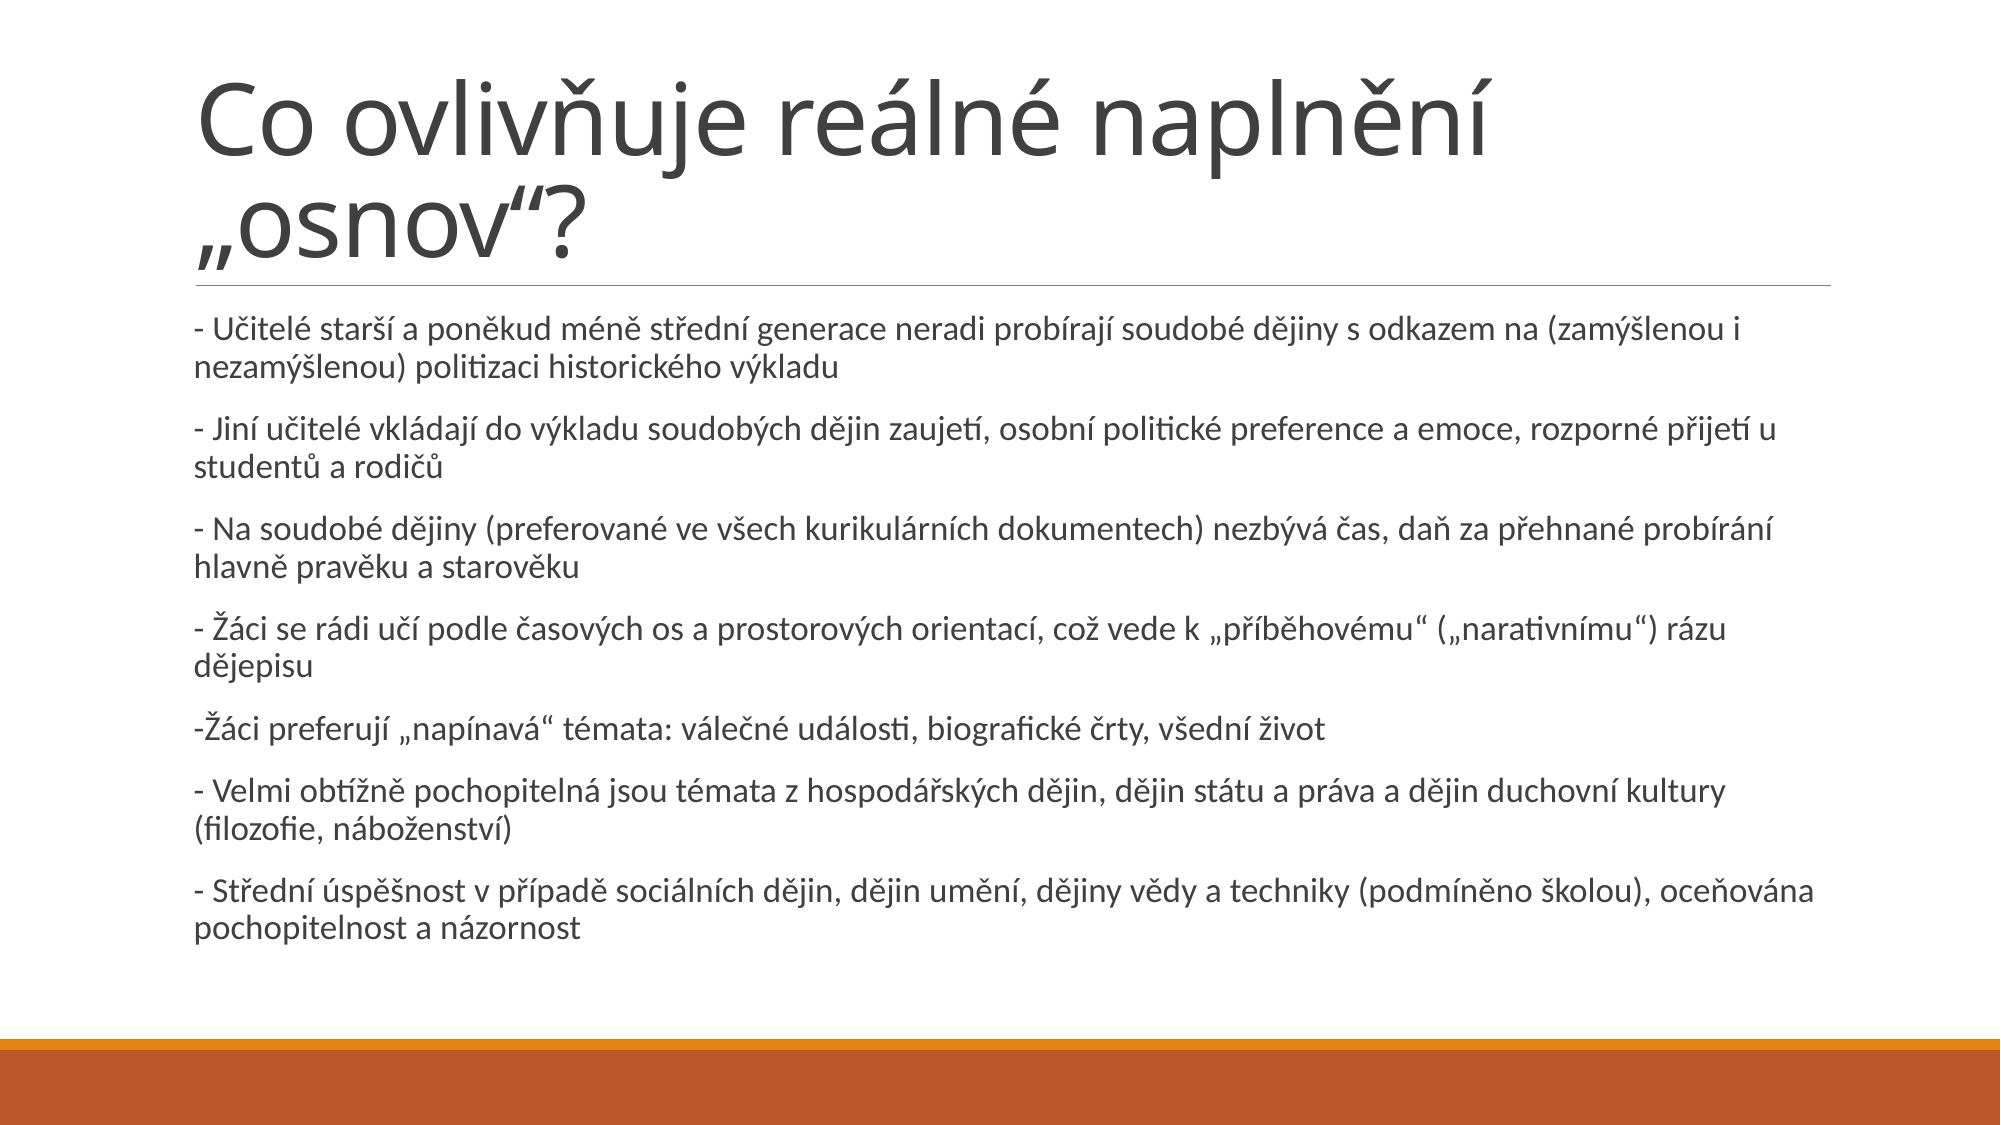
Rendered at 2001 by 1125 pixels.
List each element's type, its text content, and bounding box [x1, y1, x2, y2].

list - Učitelé starší a poněkud méně střední generace neradi probírají soudobé dějiny s odkazem na (zamýšlenou i nezamýšlenou) politizaci historického výkladu - Jiní učitelé vkládají do výkladu soudobých dějin zaujetí, osobní politické preference a emoce, rozporné přijetí u studentů a rodičů - Na soudobé dějiny (preferované ve všech kurikulárních dokumentech) nezbývá čas, daň za přehnané probírání hlavně pravěku a starověku - Žáci se rádi učí podle časových os a prostorových orientací, což vede k „příběhovému“ („narativnímu“) rázu dějepisu -Žáci preferují „napínavá“ témata: válečné události, biografické črty, všední život - Velmi obtížně pochopitelná jsou témata z hospodářských dějin, dějin státu a práva a dějin duchovní kultury (filozofie, náboženství) - Střední úspěšnost v případě sociálních dějin, dějin umění, dějiny vědy a techniky (podmíněno školou), oceňována pochopitelnost a názornost [180, 302, 1830, 963]
title Co ovlivňuje reálné naplnění „osnov“? [180, 47, 1830, 285]
